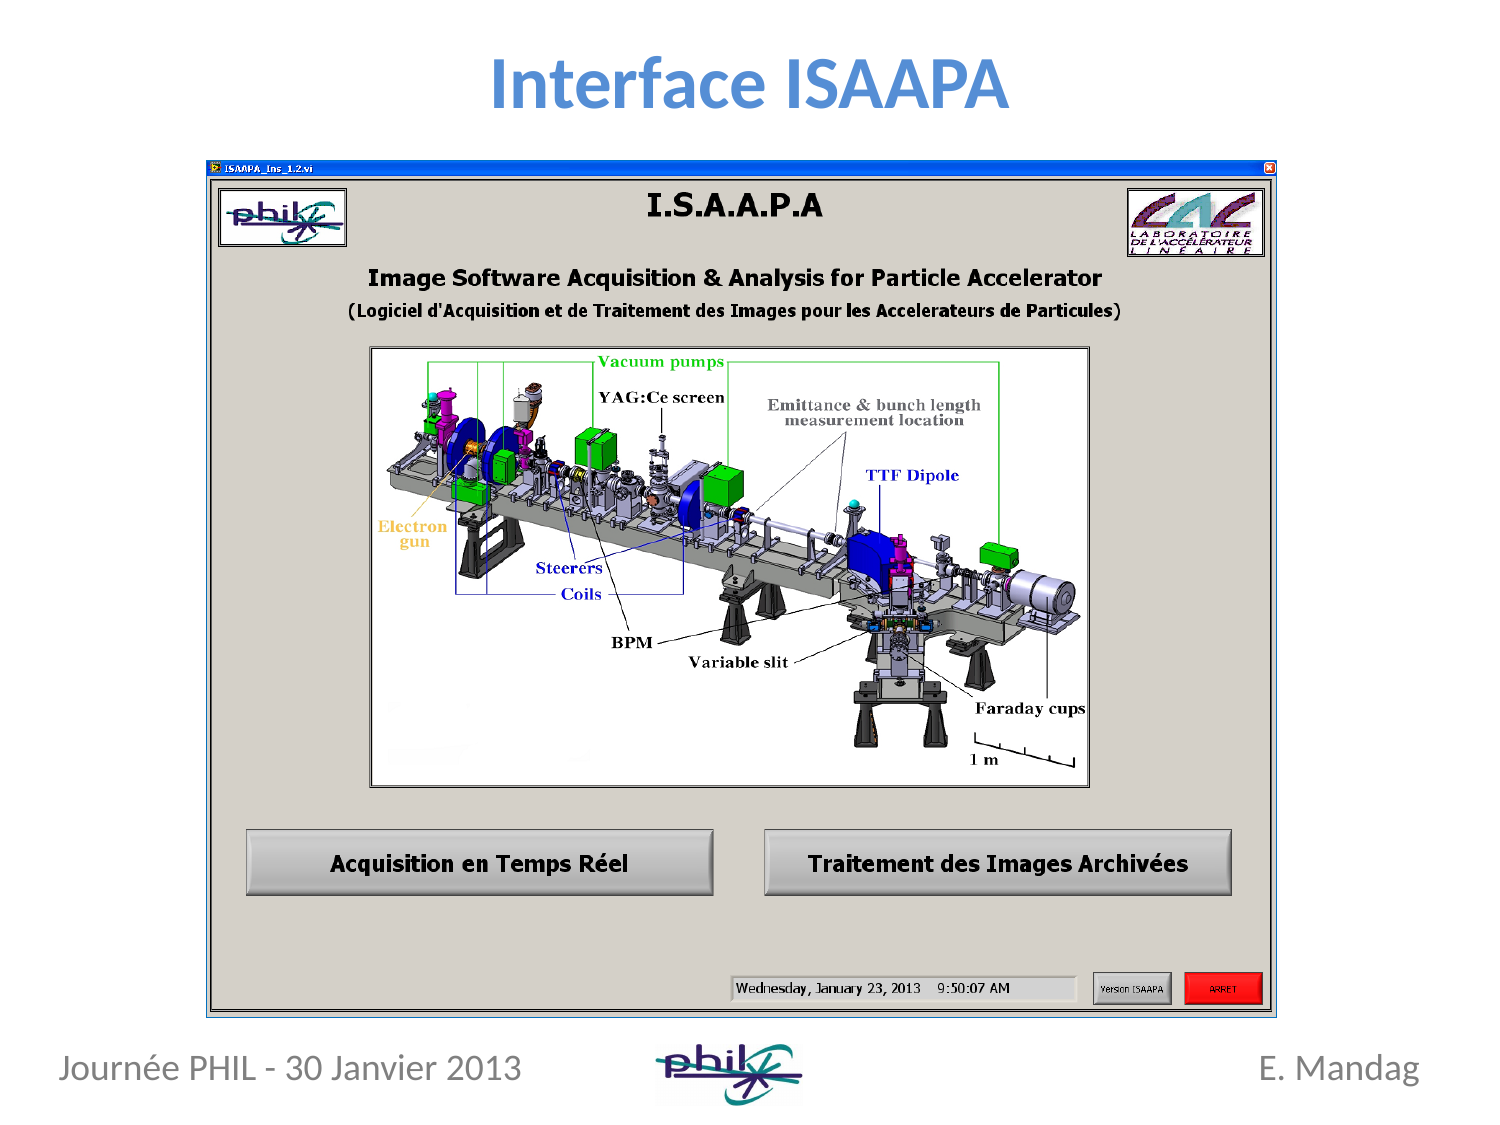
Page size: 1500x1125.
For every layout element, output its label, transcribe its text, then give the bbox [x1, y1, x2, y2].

picture [206, 160, 1278, 1018]
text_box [43, 1034, 1497, 1106]
title Interface ISAAPA [75, 19, 1425, 138]
